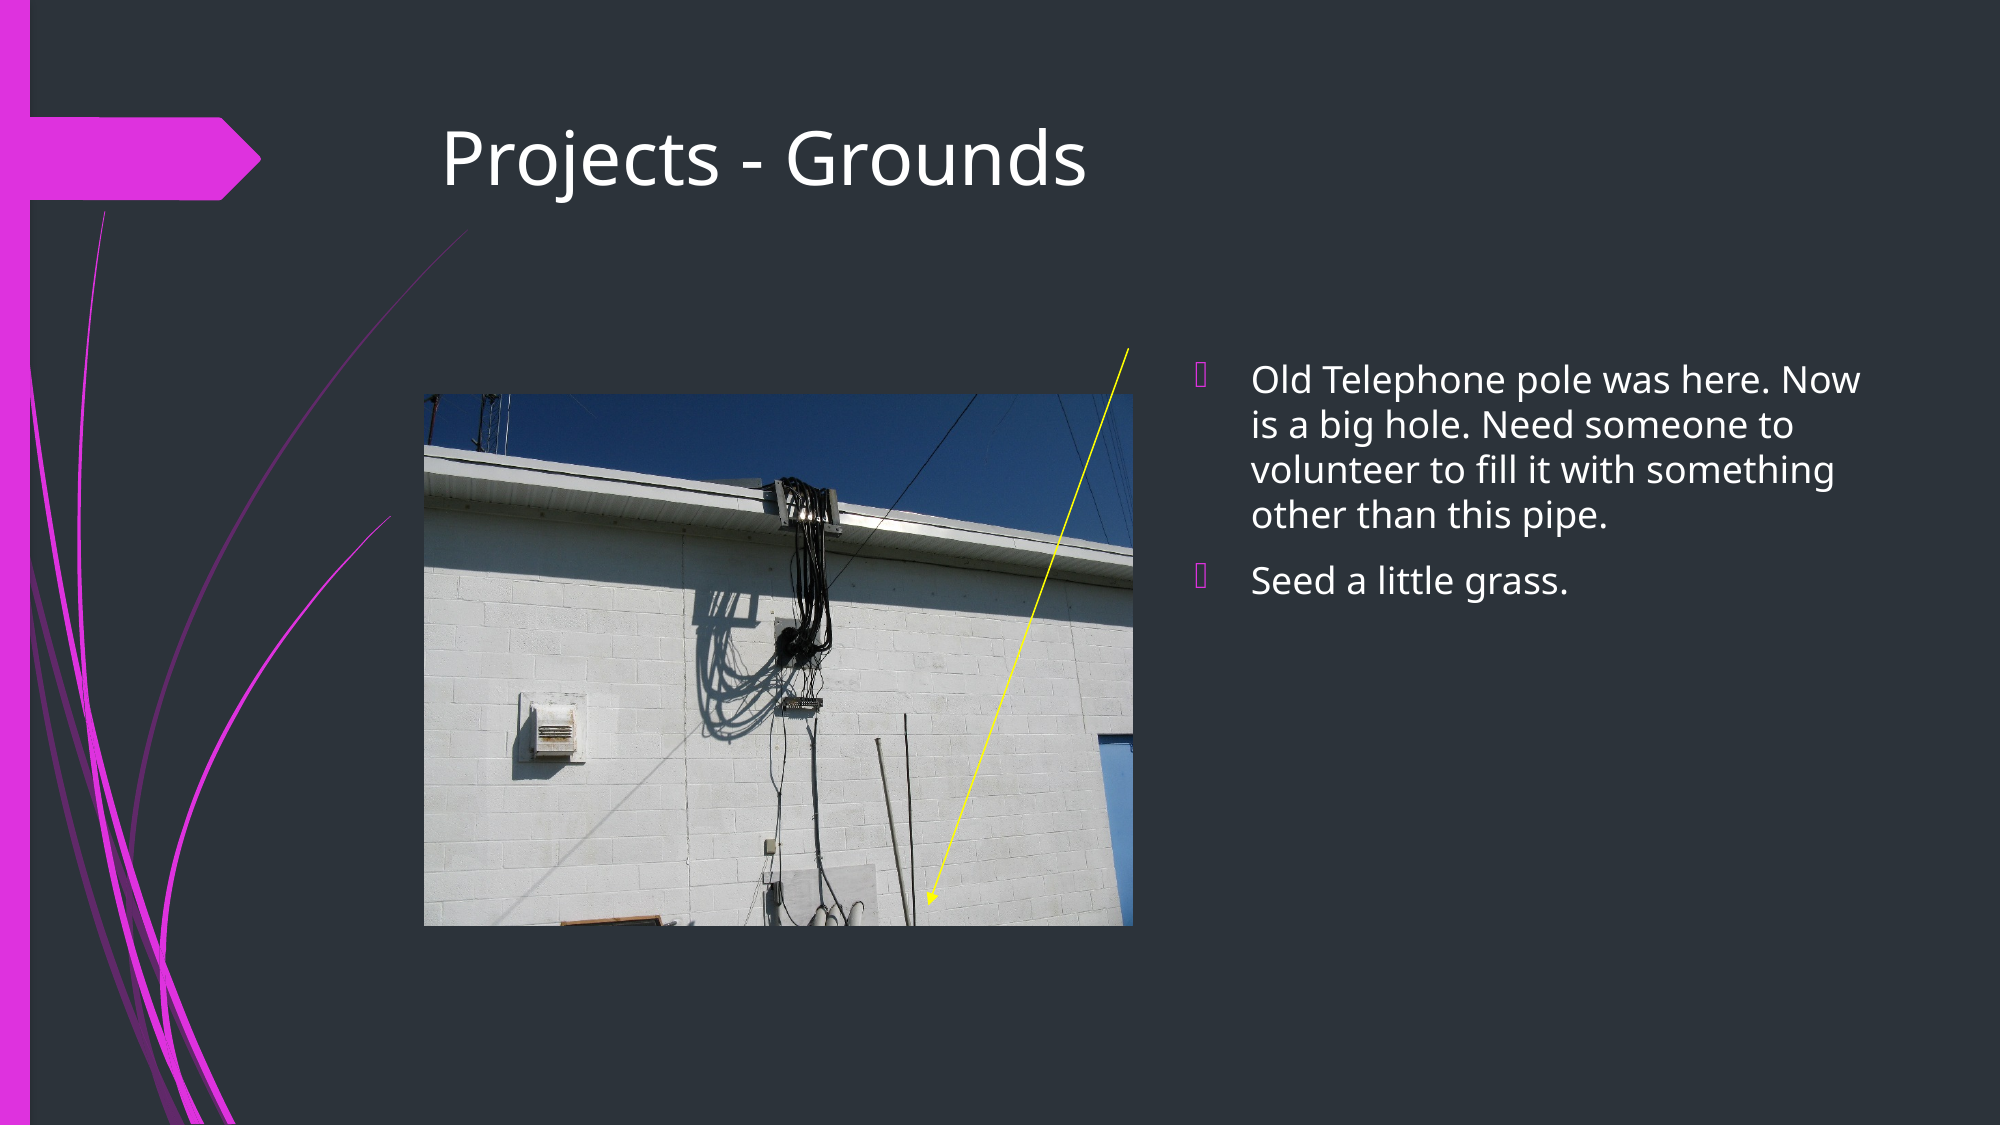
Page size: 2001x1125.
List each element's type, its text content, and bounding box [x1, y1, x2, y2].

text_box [928, 348, 1129, 906]
title Projects - Grounds [425, 102, 1888, 313]
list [424, 394, 1133, 926]
list Old Telephone pole was here. Now is a big hole. Need someone to volunteer to fill it with something other than this pipe. Seed a little grass. [1179, 348, 1888, 969]
